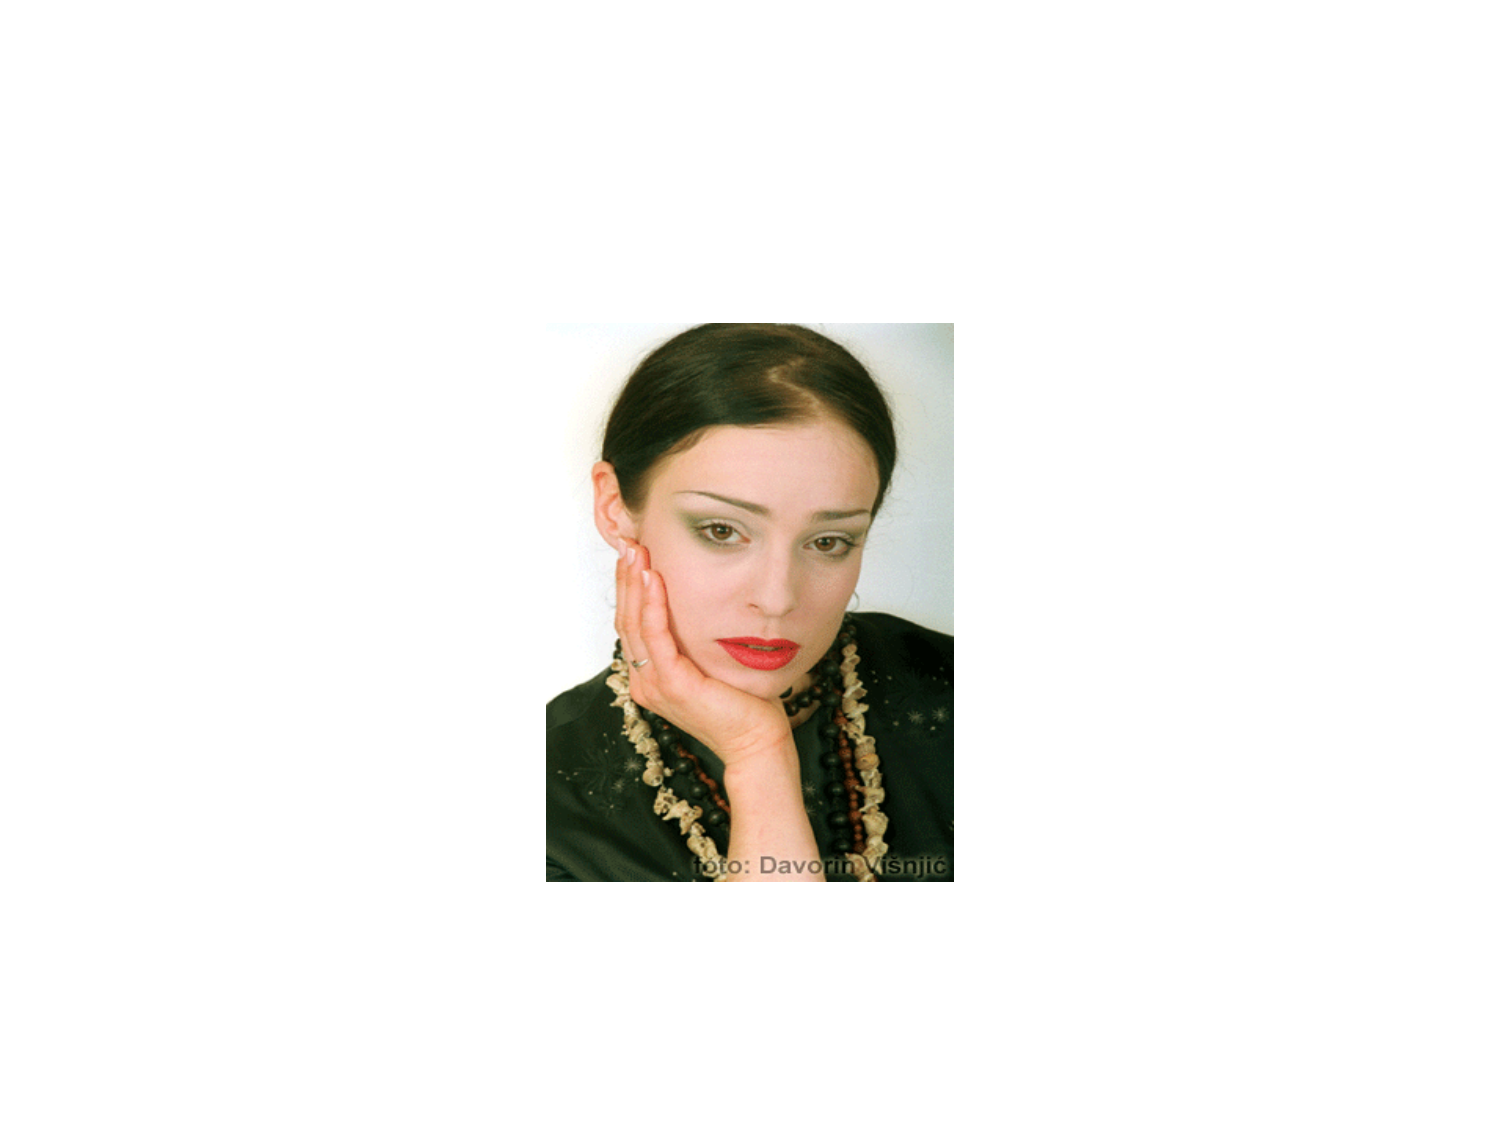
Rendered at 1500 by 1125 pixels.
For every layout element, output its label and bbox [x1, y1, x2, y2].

list [546, 323, 954, 882]
